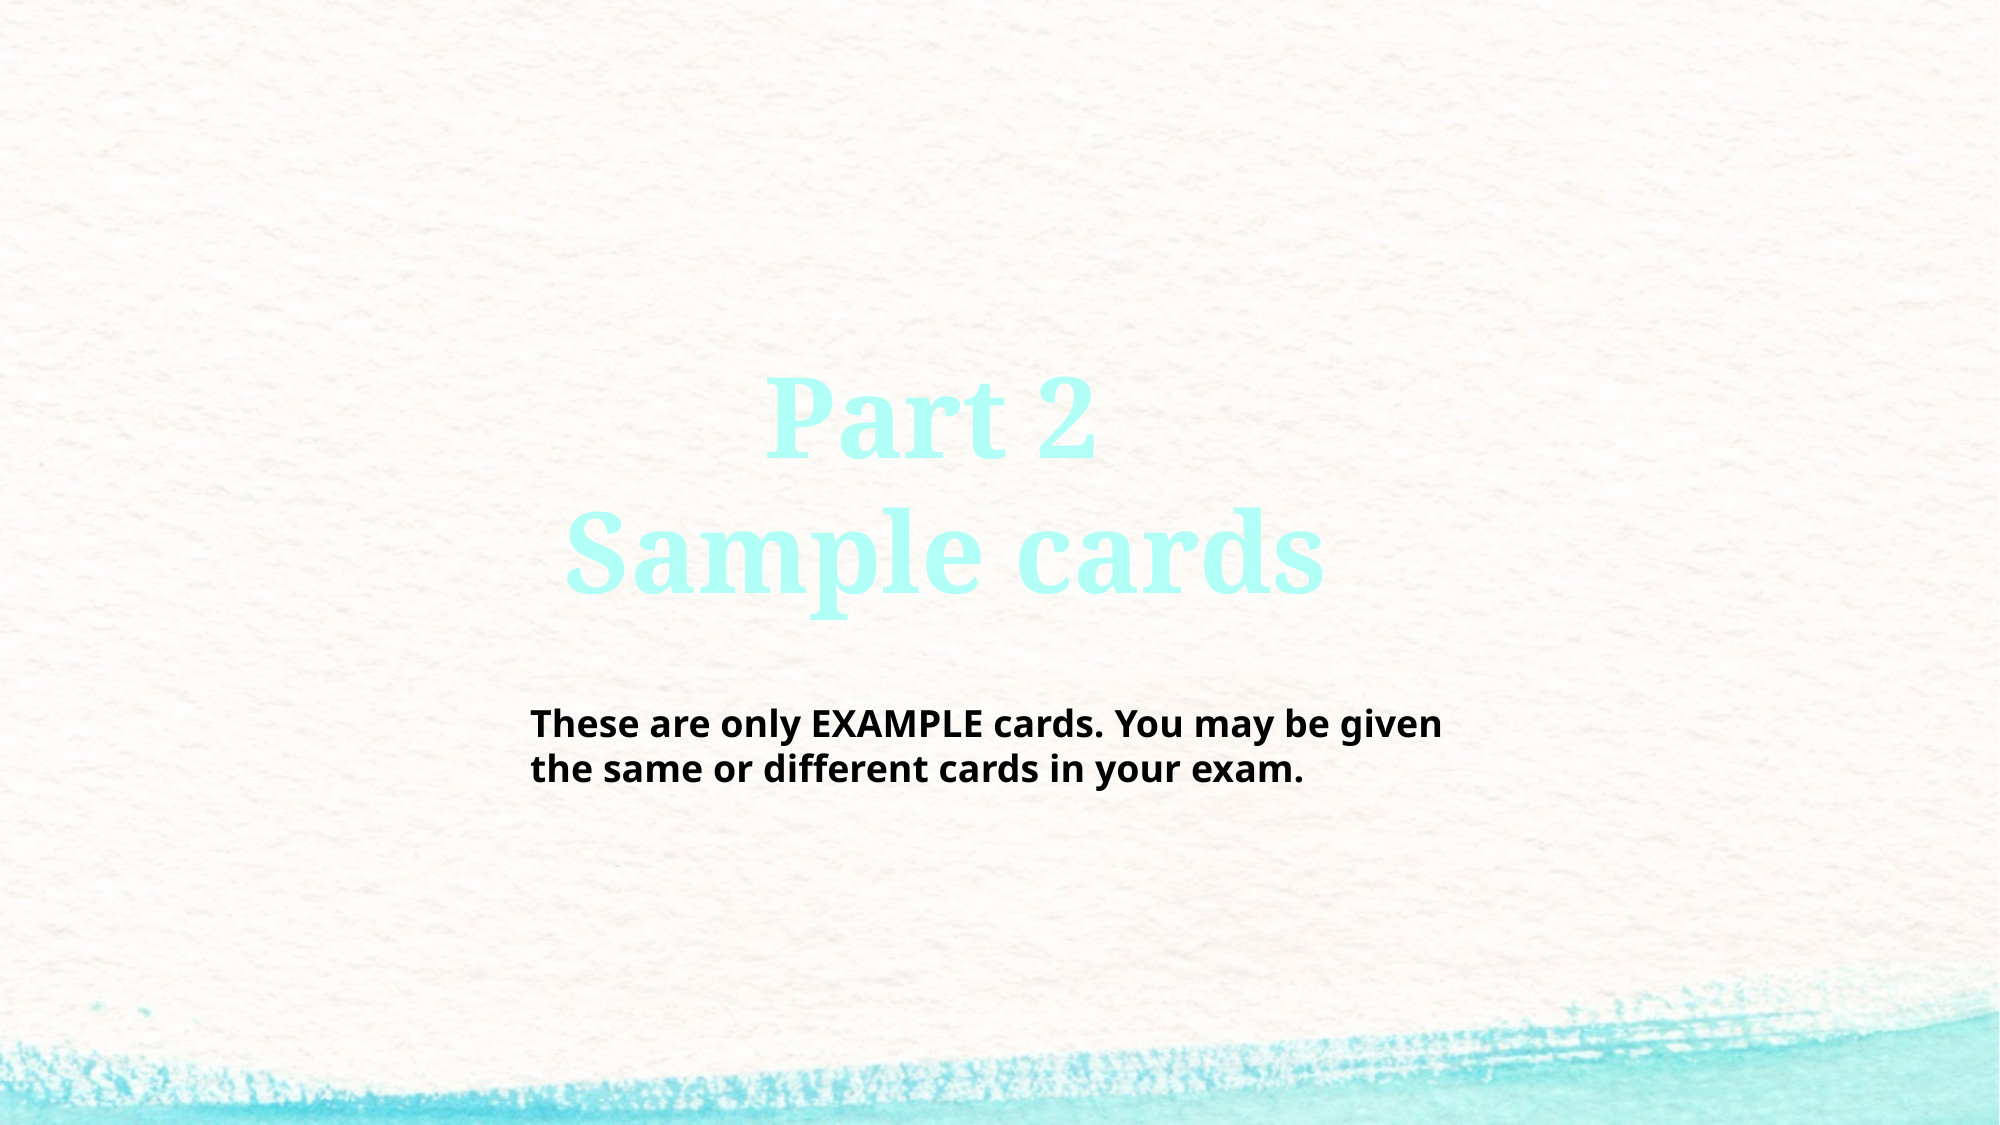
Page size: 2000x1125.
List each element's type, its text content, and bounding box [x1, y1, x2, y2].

picture [0, 0, 2000, 1125]
text_box Part 2 Sample cards [527, 338, 1367, 623]
text_box These are only EXAMPLE cards. You may be given the same or different cards in your exam. [515, 692, 1515, 798]
